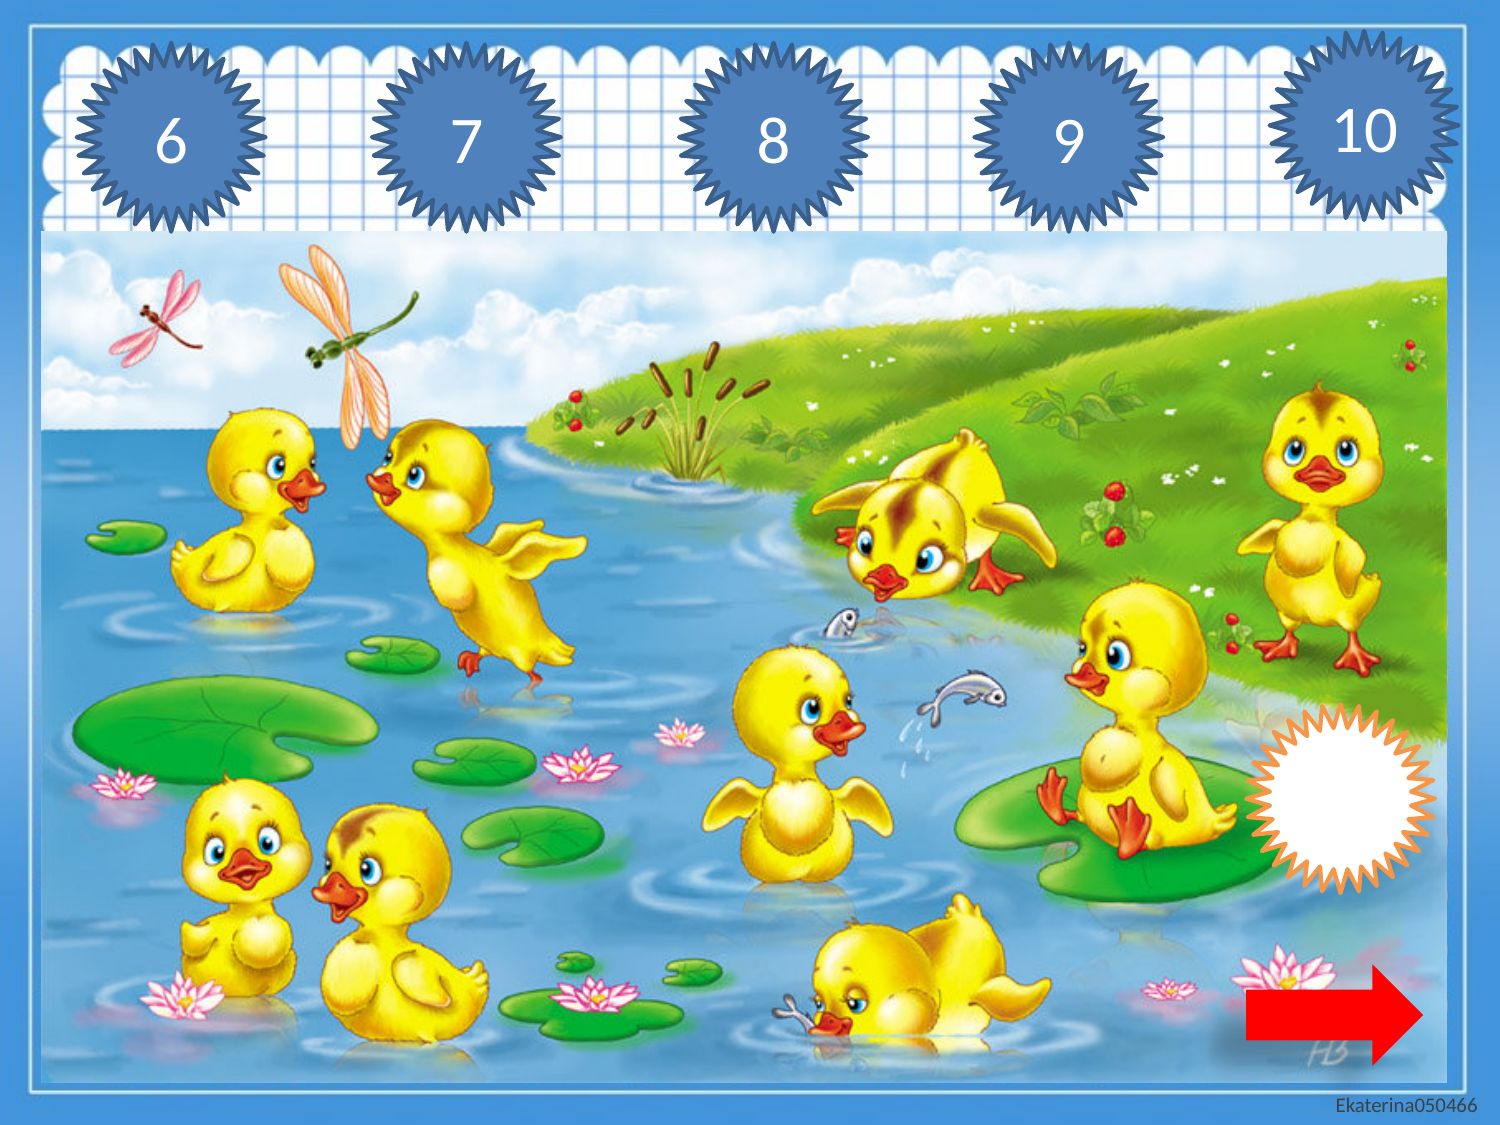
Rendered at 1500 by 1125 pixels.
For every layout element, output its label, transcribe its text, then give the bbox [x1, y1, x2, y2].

picture [0, 0, 1500, 1125]
text_box 8 [676, 40, 871, 230]
text_box 9 [972, 40, 1166, 230]
text_box 10 [1267, 28, 1461, 222]
text_box 6 [74, 40, 268, 230]
text_box 7 [369, 40, 564, 230]
